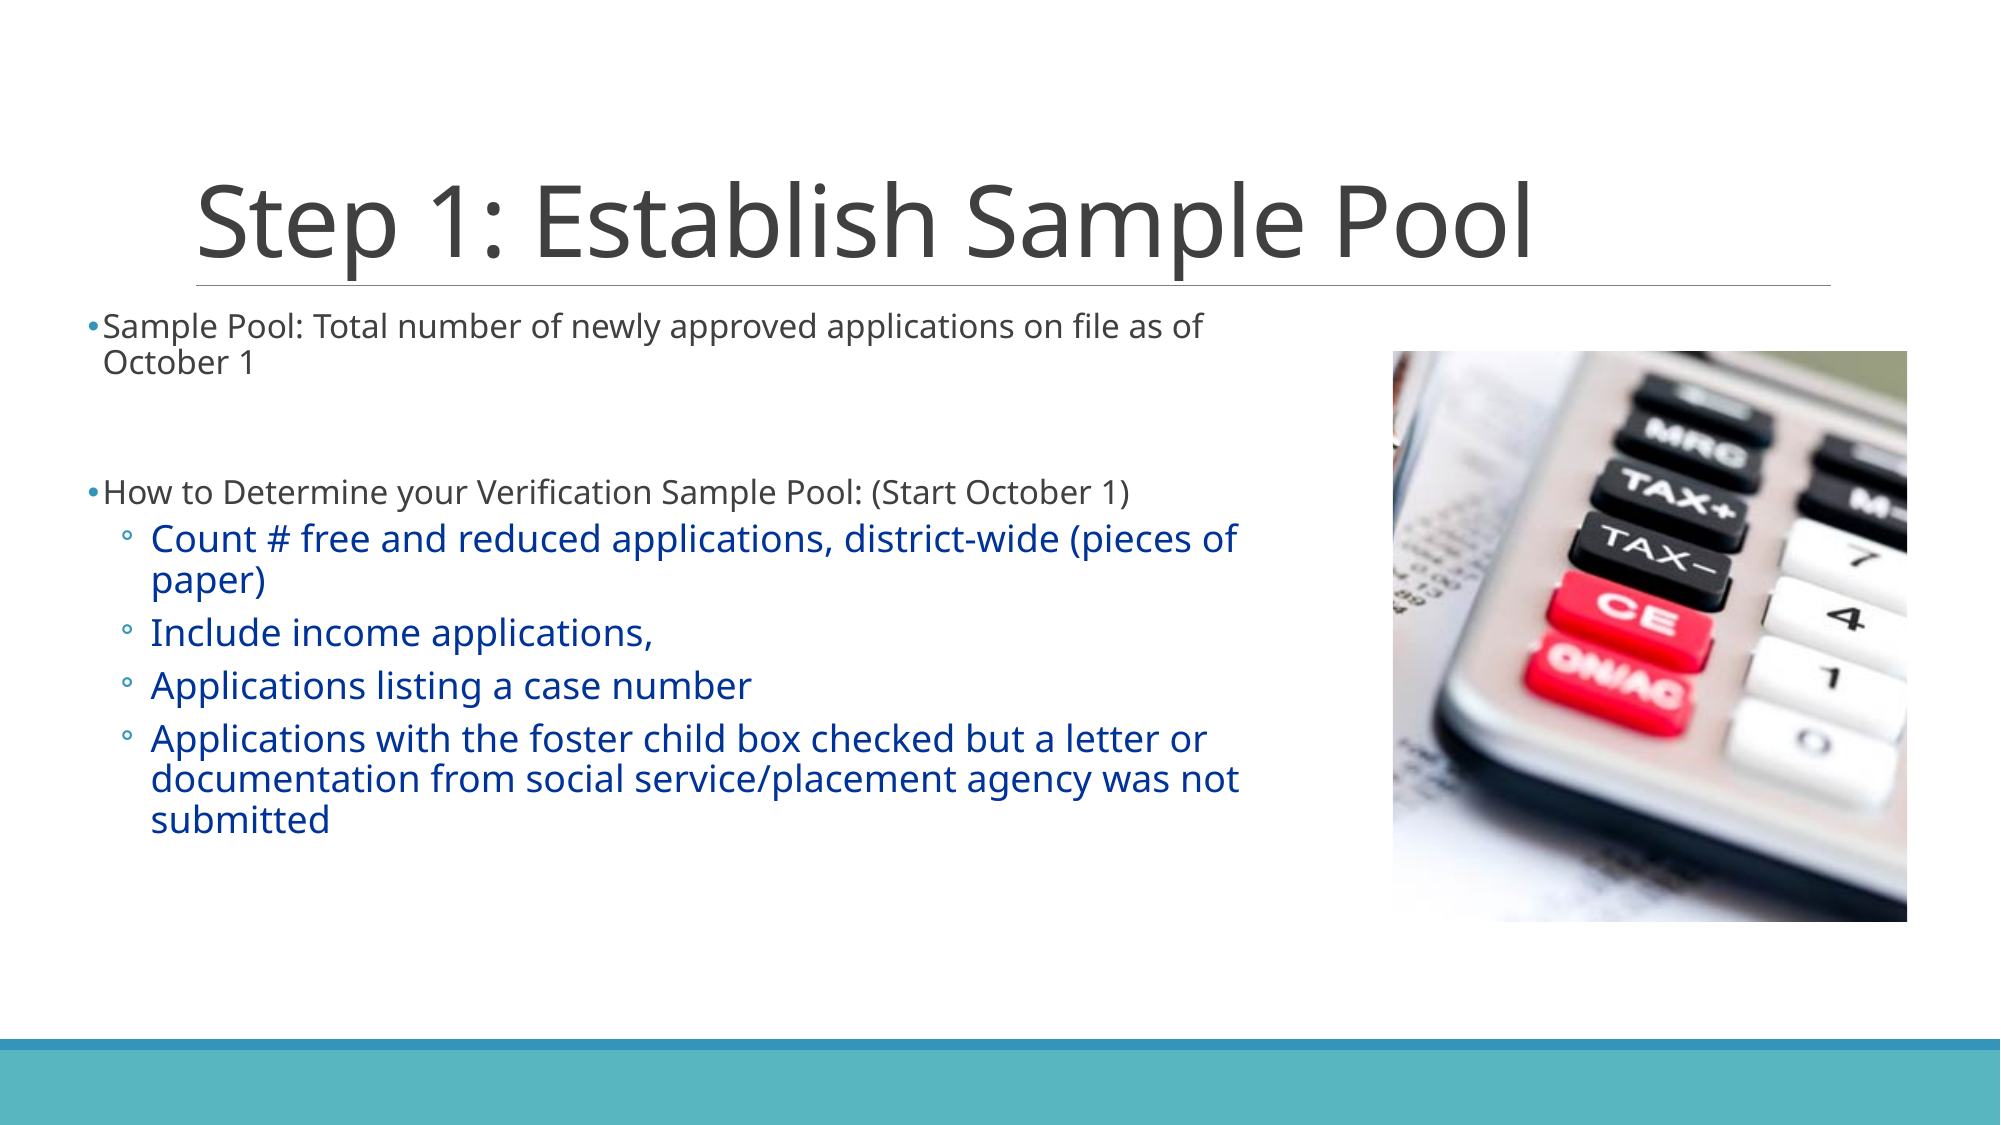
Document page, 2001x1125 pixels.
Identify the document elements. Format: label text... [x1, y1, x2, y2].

list Sample Pool: Total number of newly approved applications on file as of October 1 How to Determine your Verification Sample Pool: (Start October 1) Count # free and reduced applications, district-wide (pieces of paper) Include income applications, Applications listing a case number Applications with the foster child box checked but a letter or documentation from social service/placement agency was not submitted [87, 302, 1316, 1040]
picture [1392, 351, 1908, 922]
title Step 1: Establish Sample Pool [180, 47, 1830, 285]
